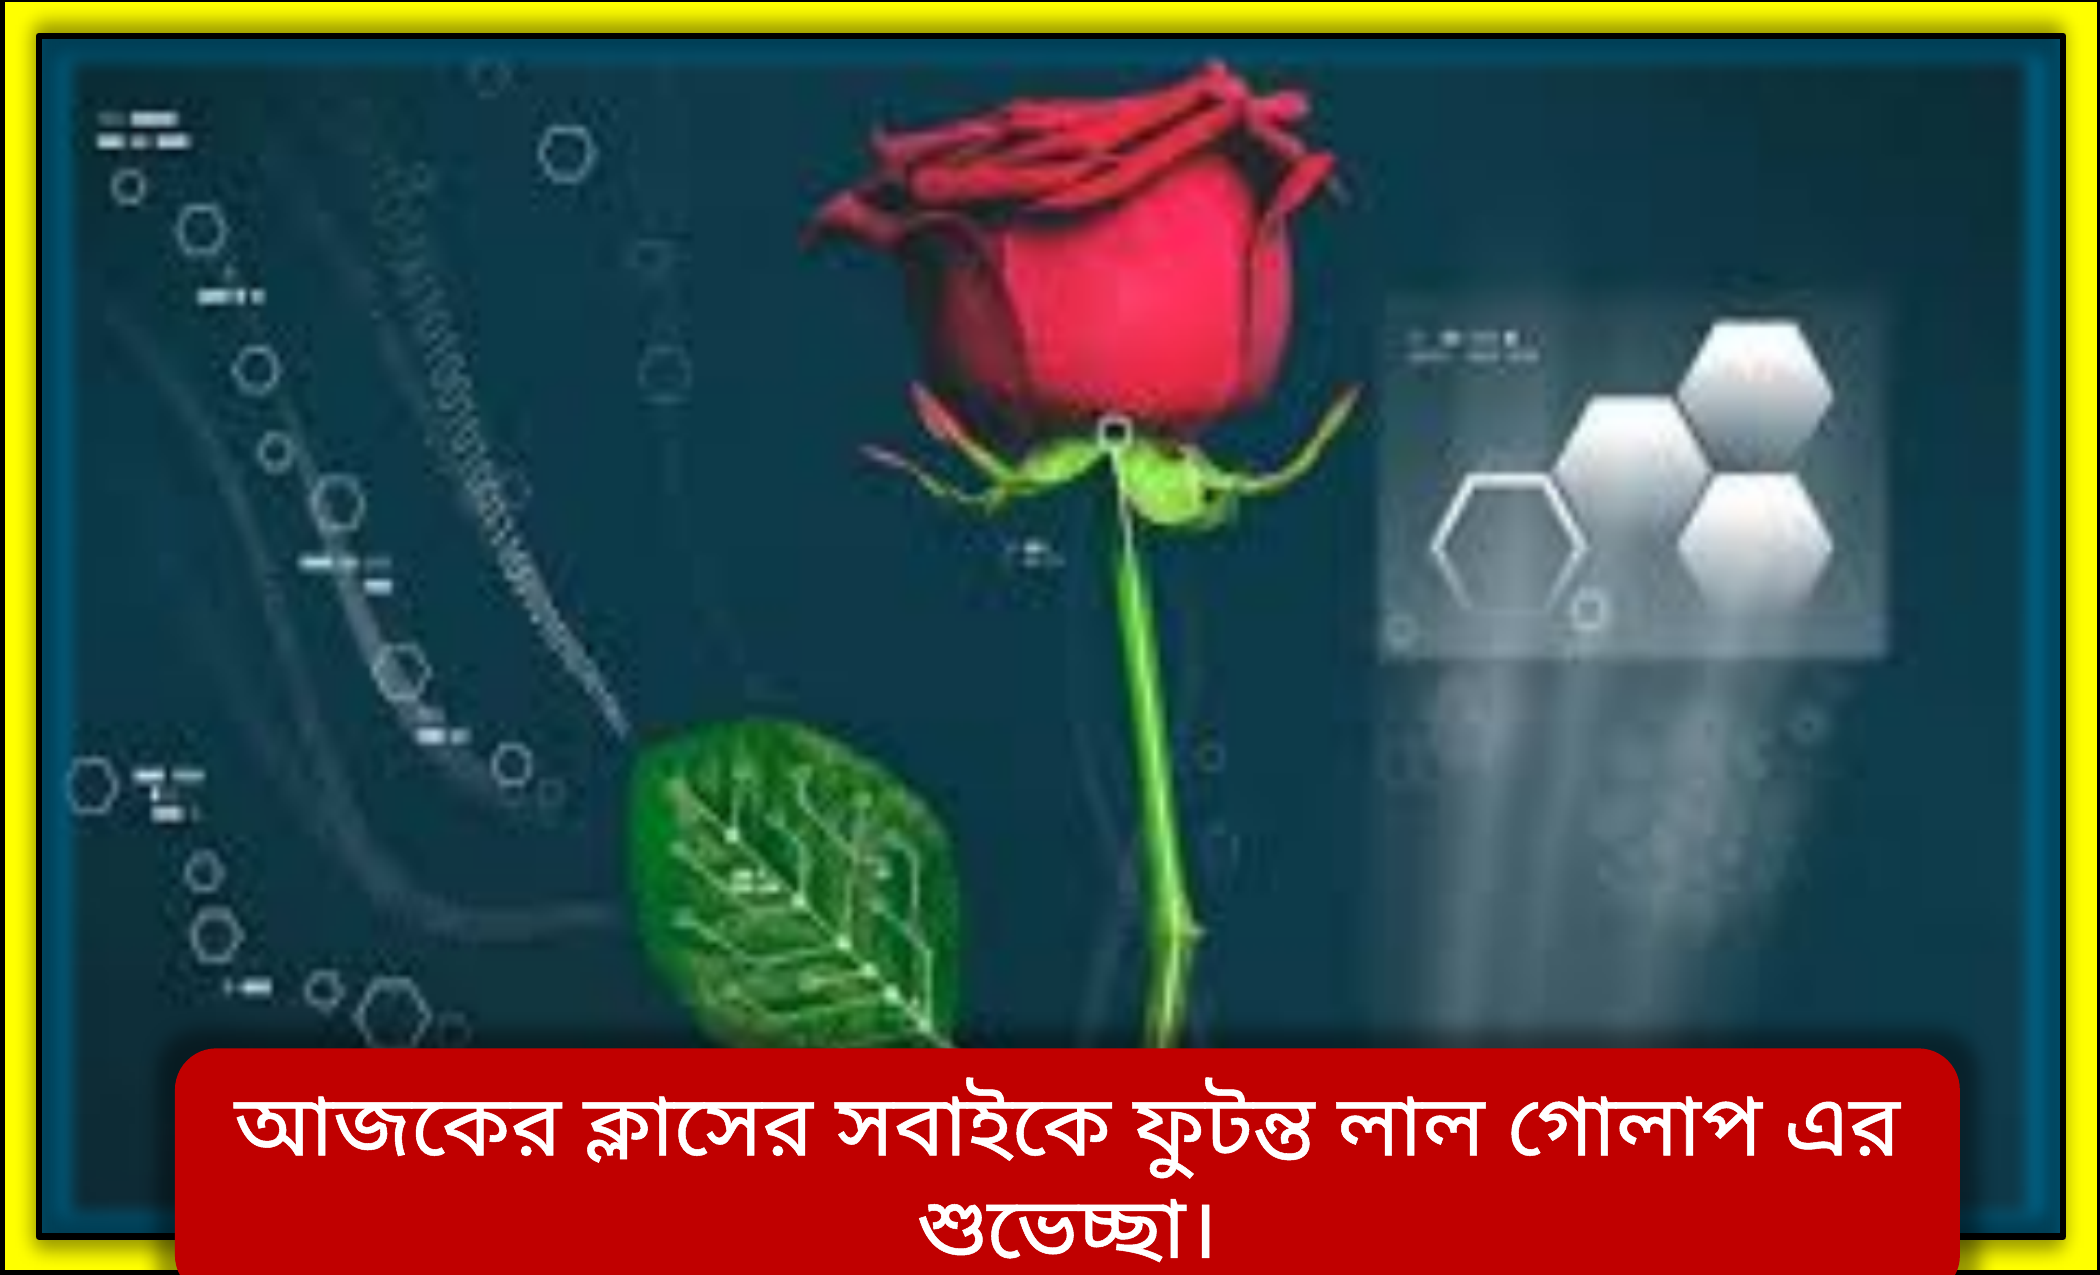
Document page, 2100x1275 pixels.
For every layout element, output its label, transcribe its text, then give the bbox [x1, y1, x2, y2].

text_box আজকের ক্লাসের সবাইকে ফুটন্ত লাল গোলাপ এর শুভেচ্ছা। [172, 1240, 1963, 1275]
text_box [0, 0, 2100, 1275]
picture [62, 51, 2026, 1233]
